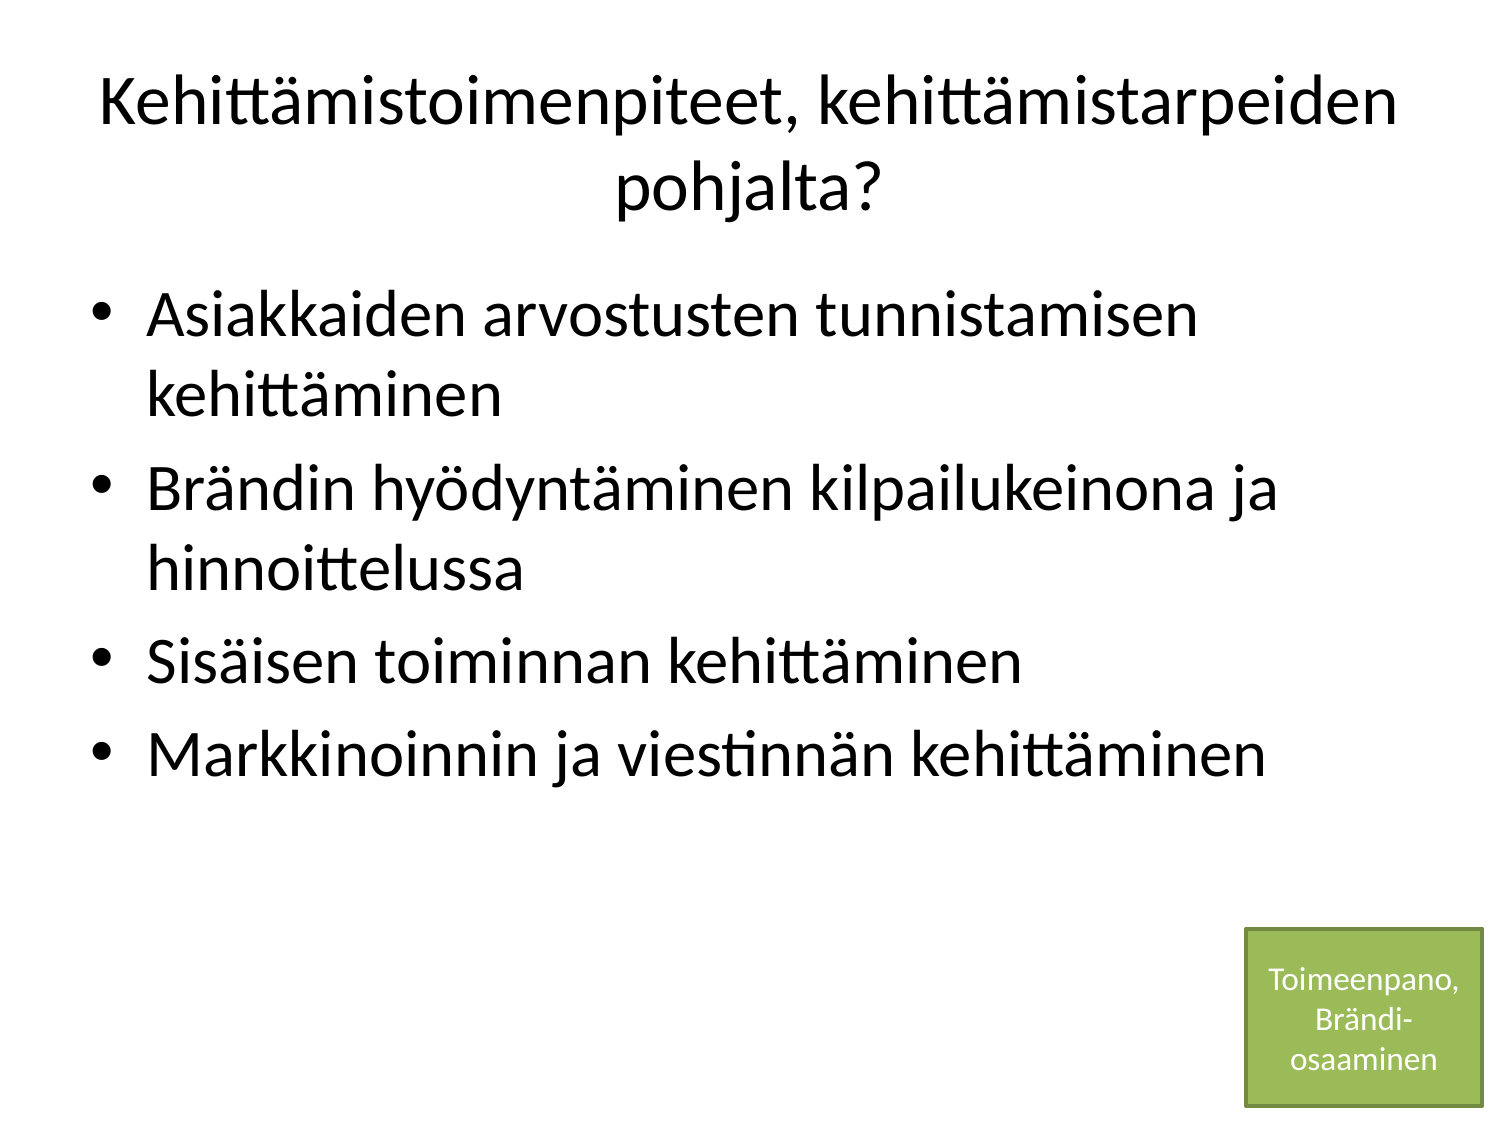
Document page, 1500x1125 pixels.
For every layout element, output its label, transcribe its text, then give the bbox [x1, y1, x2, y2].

text_box Toimeenpano, Brändi-osaaminen [1244, 927, 1484, 1108]
list Asiakkaiden arvostusten tunnistamisen kehittäminen Brändin hyödyntäminen kilpailukeinona ja hinnoittelussa Sisäisen toiminnan kehittäminen Markkinoinnin ja viestinnän kehittäminen [75, 262, 1425, 1005]
title Kehittämistoimenpiteet, kehittämistarpeiden pohjalta? [75, 45, 1425, 233]
